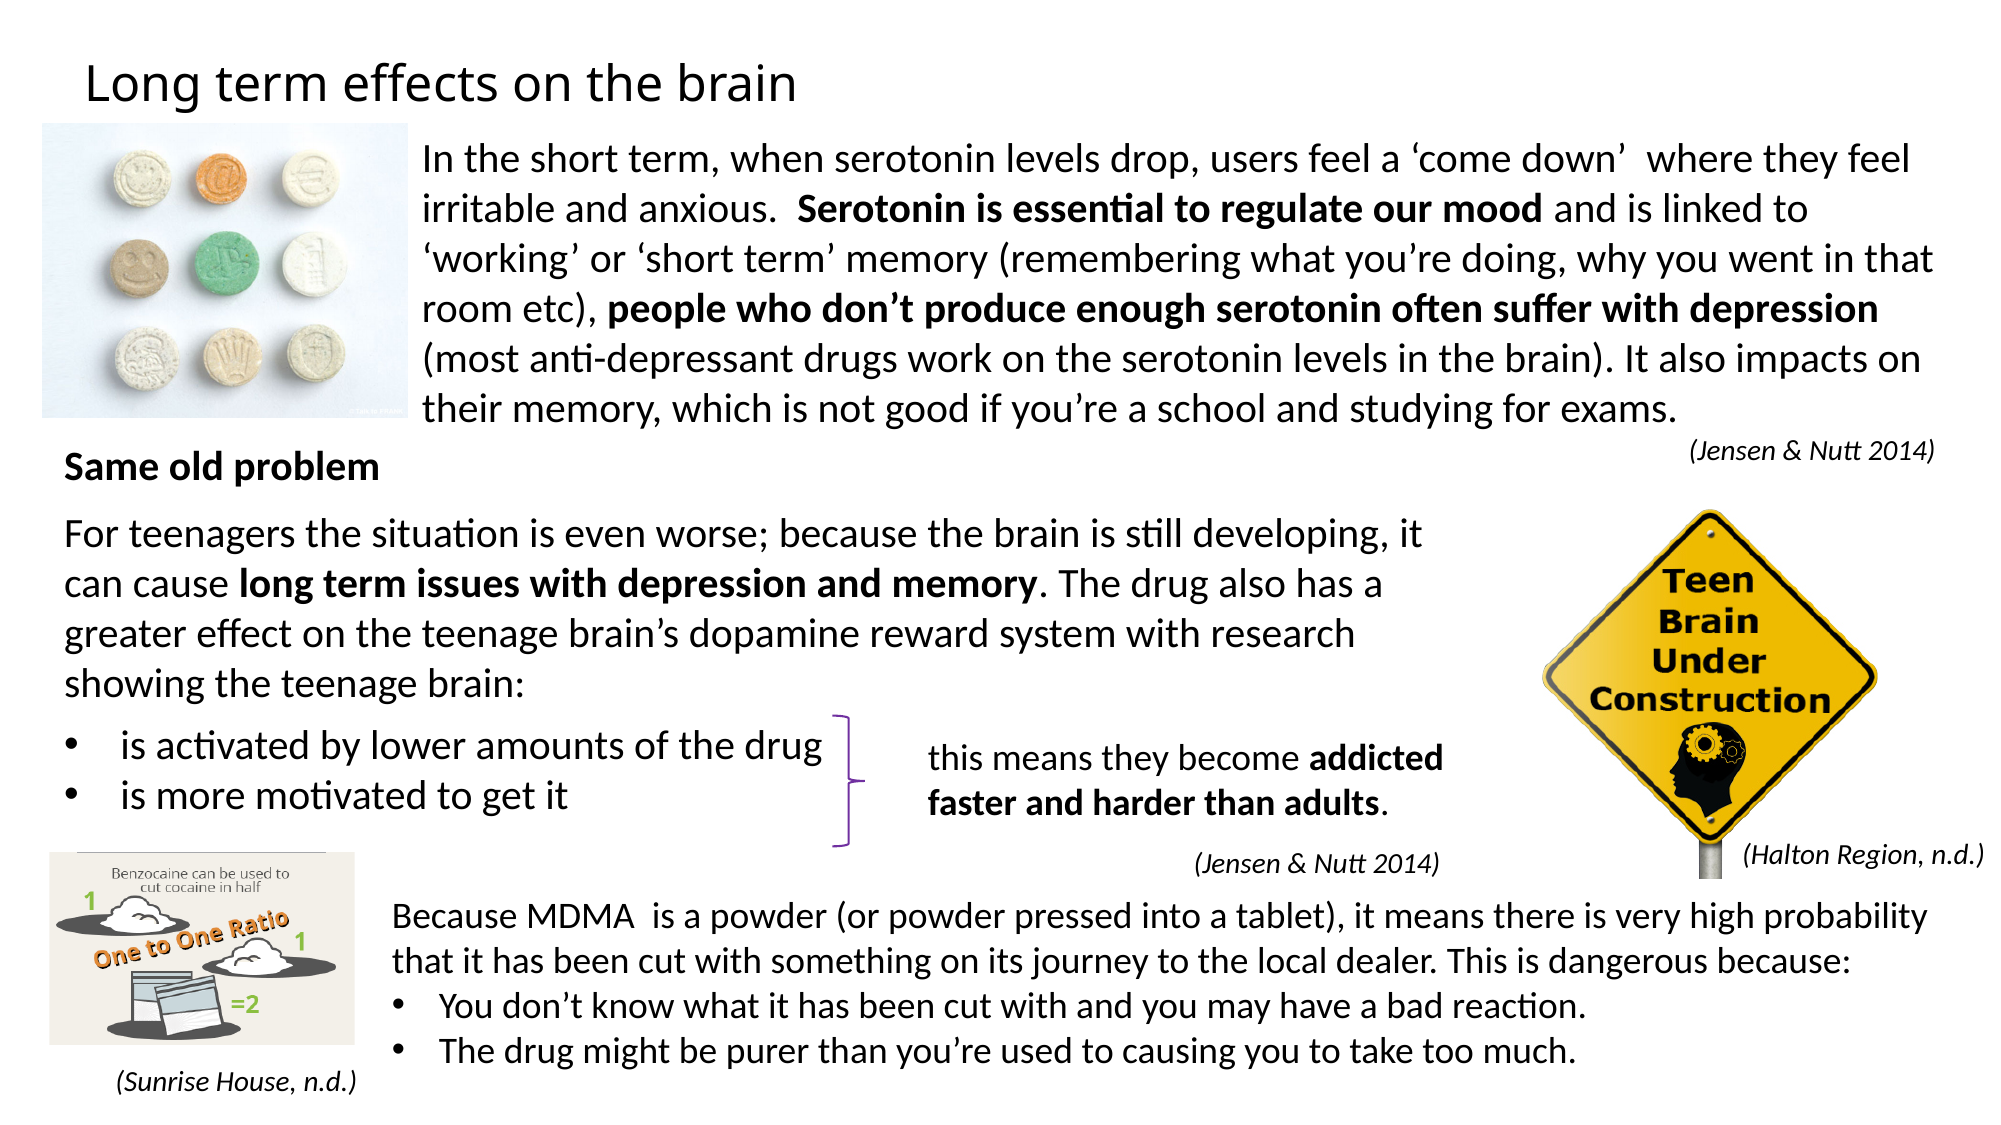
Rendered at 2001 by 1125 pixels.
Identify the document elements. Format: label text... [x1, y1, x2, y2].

text_box this means they become addicted faster and harder than adults. [913, 725, 1494, 830]
text_box In the short term, when serotonin levels drop, users feel a ‘come down’ where they feel irritable and anxious. Serotonin is essential to regulate our mood and is linked to ‘working’ or ‘short term’ memory (remembering what you’re doing, why you went in that room etc), people who don’t produce enough serotonin often suffer with depression (most anti-depressant drugs work on the serotonin levels in the brain). It also impacts on their memory, which is not good if you’re a school and studying for exams. [407, 123, 1951, 438]
picture [42, 123, 408, 418]
text_box Because MDMA is a powder (or powder pressed into a tablet), it means there is very high probability that it has been cut with something on its journey to the local dealer. This is dangerous because: You don’t know what it has been cut with and you may have a bad reaction. The drug might be purer than you’re used to causing you to take too much. [377, 883, 1951, 1079]
picture [1542, 509, 1878, 879]
text_box (Sunrise House, n.d.) [100, 1055, 436, 1105]
text_box [832, 715, 865, 847]
picture [49, 852, 355, 1046]
text_box (Halton Region, n.d.) [1878, 828, 2000, 878]
text_box Same old problem For teenagers the situation is even worse; because the brain is still developing, it can cause long term issues with depression and memory. The drug also has a greater effect on the teenage brain’s dopamine reward system with research showing the teenage brain: is activated by lower amounts of the drug is more motivated to get it [49, 431, 1452, 876]
text_box (Jensen & Nutt 2014) [1178, 836, 1511, 883]
text_box (Jensen & Nutt 2014) [1618, 423, 1951, 474]
text_box Long term effects on the brain [69, 44, 1000, 120]
